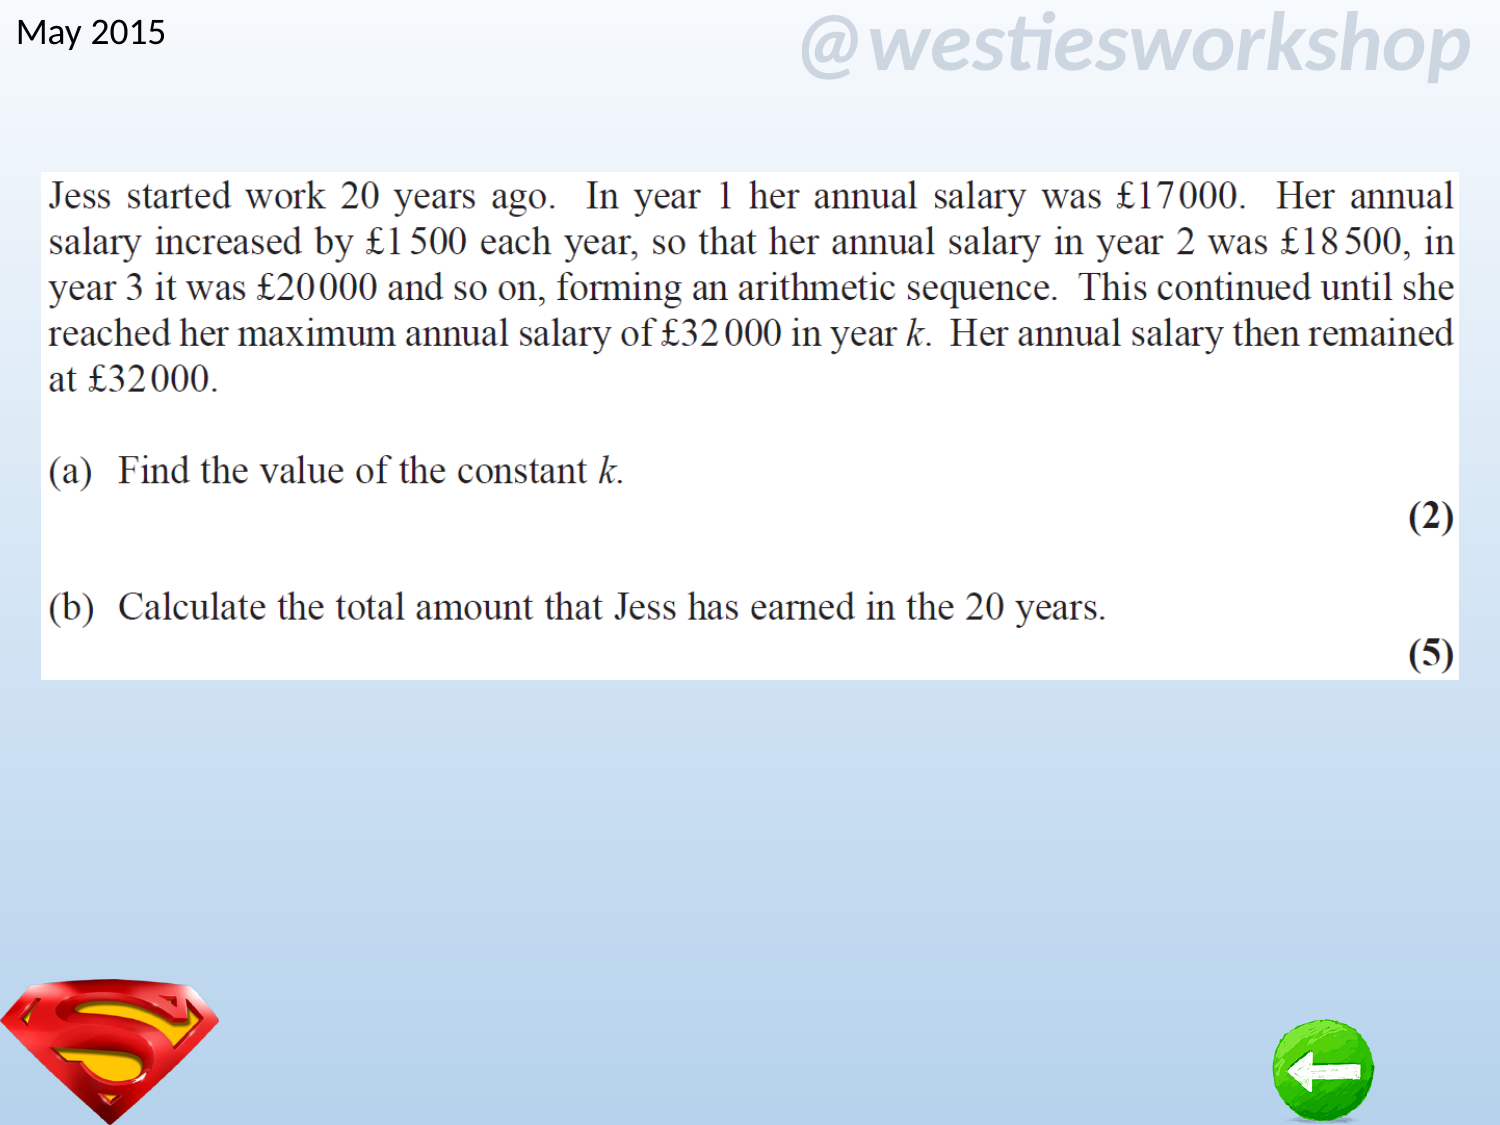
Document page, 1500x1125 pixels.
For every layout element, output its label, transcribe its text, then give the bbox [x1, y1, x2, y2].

picture [1270, 1019, 1376, 1125]
picture [0, 979, 219, 1125]
text_box May 2015 [1, 0, 182, 60]
picture [41, 172, 1459, 680]
